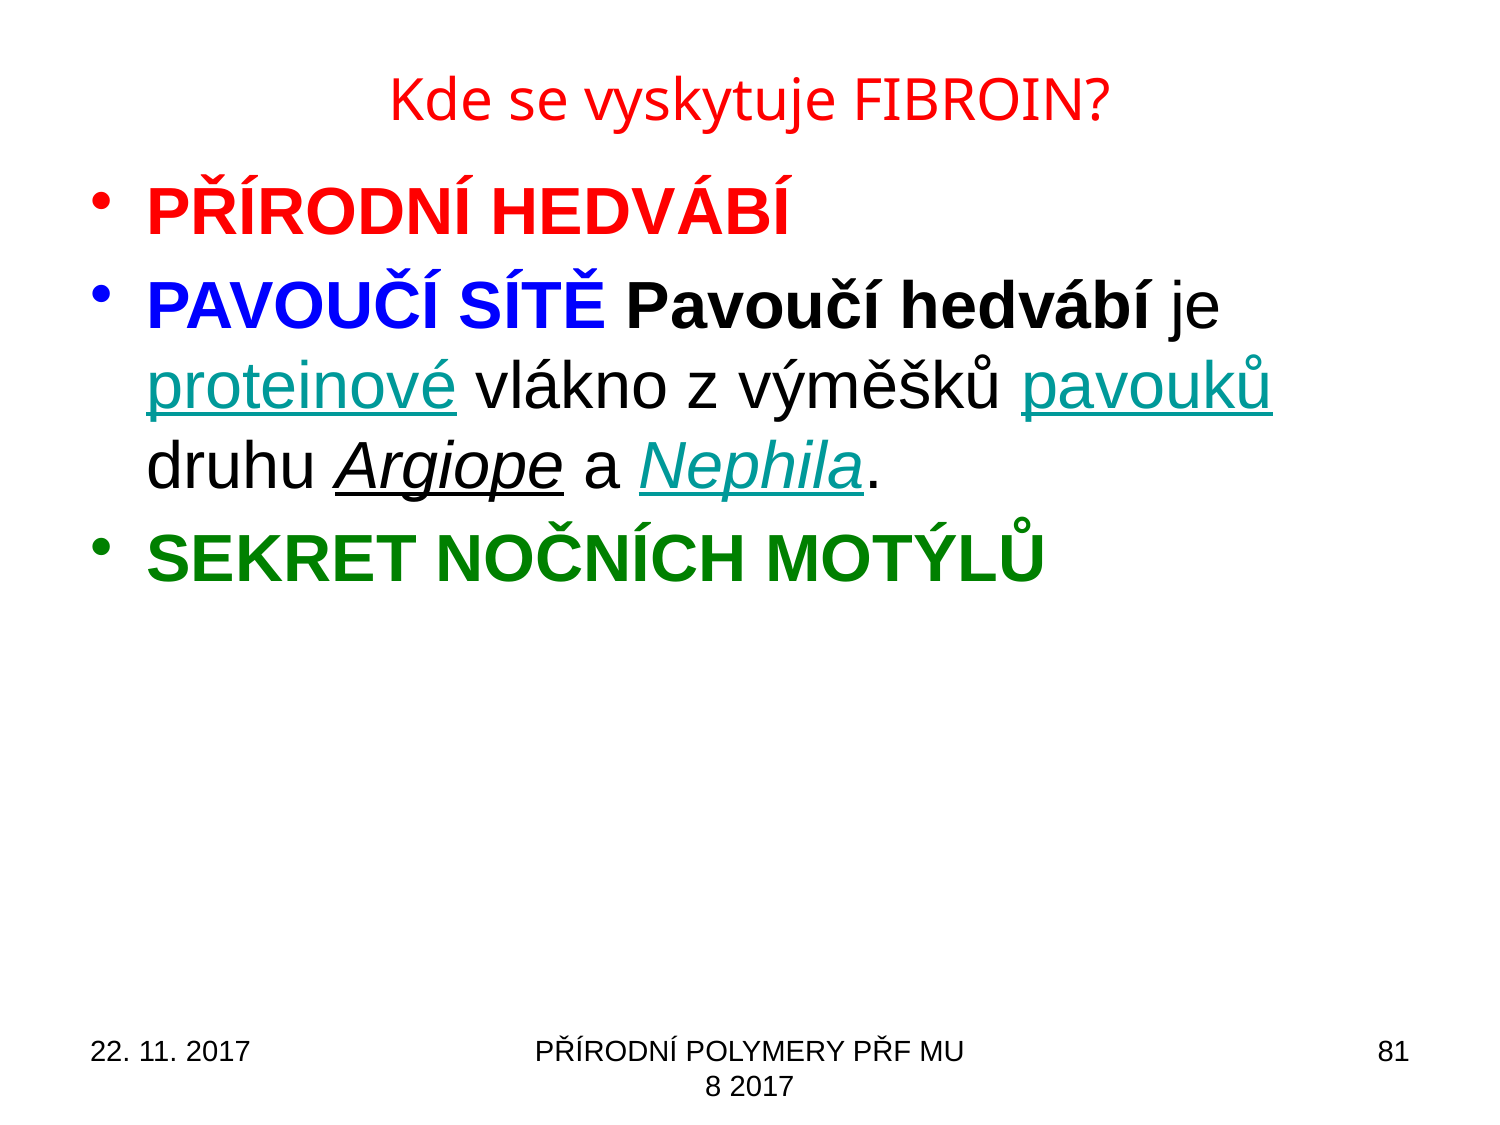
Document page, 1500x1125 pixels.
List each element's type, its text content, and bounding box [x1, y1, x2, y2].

slide_number 22. 11. 2017 [74, 1024, 426, 1103]
title Kde se vyskytuje FIBROIN? [74, 44, 1426, 150]
slide_number 81 [1074, 1024, 1426, 1103]
list PŘÍRODNÍ HEDVÁBÍ PAVOUČÍ SÍTĚ Pavoučí hedvábí je proteinové vlákno z výměšků pavouků druhu Argiope a Nephila. SEKRET NOČNÍCH MOTÝLŮ [74, 160, 1426, 1006]
footer PŘÍRODNÍ POLYMERY PŘF MU 8 2017 [512, 1024, 988, 1103]
